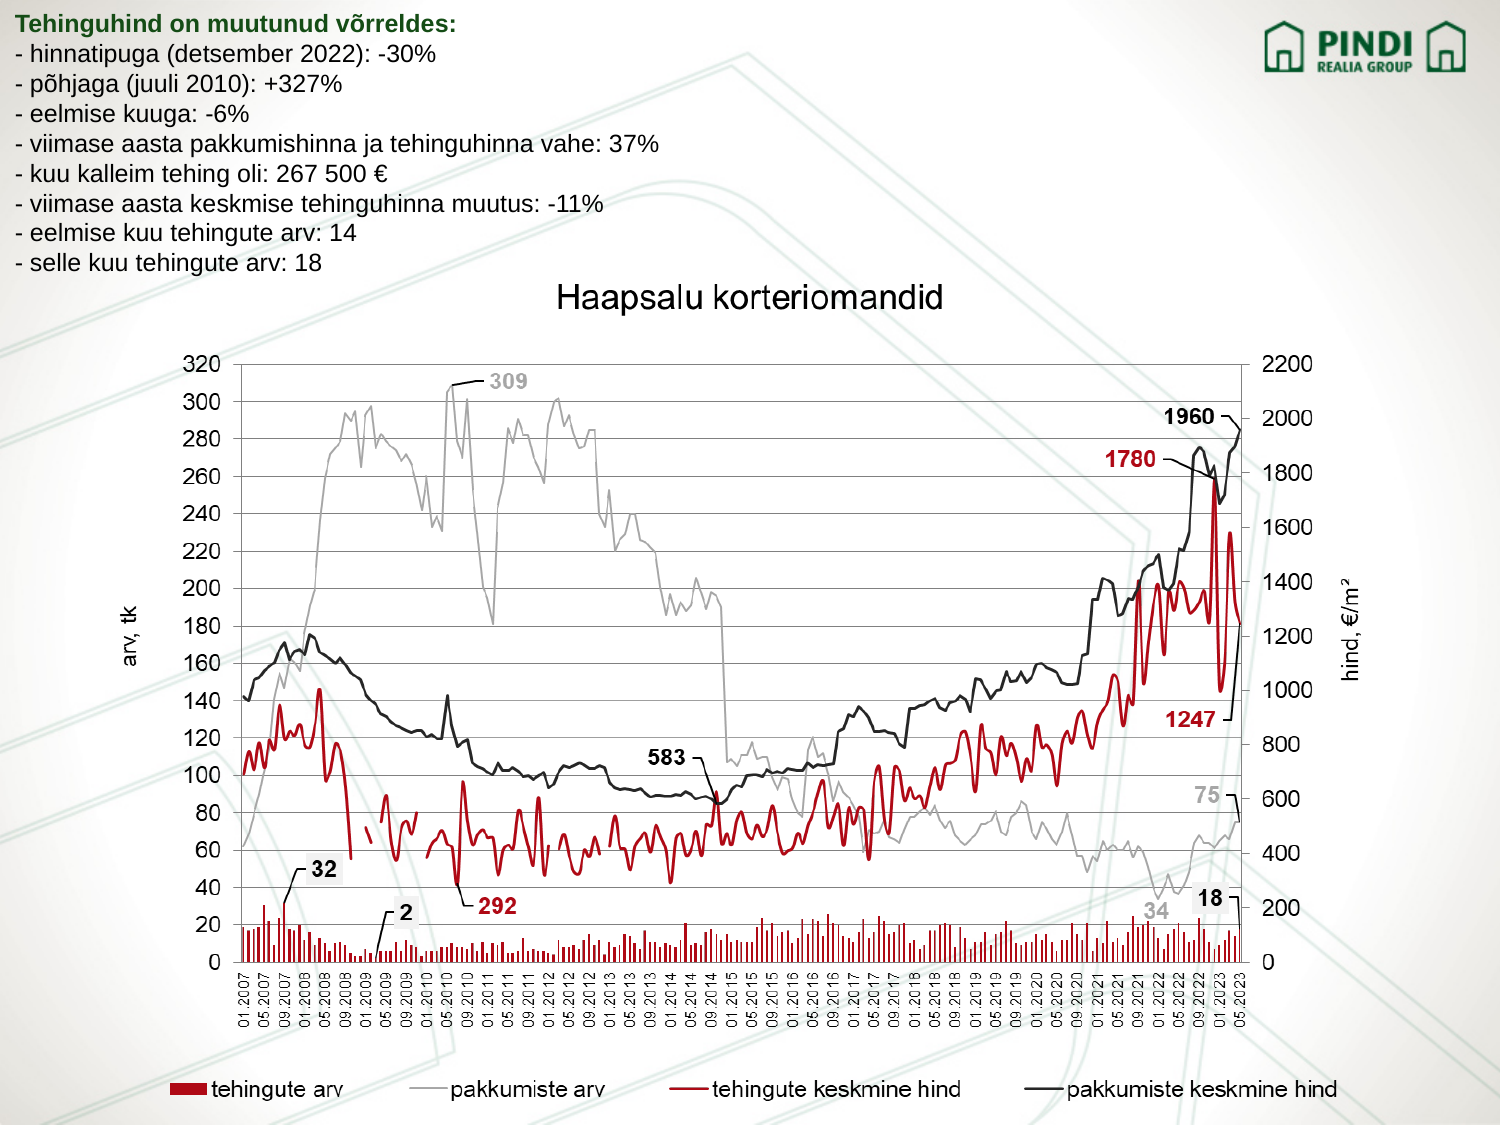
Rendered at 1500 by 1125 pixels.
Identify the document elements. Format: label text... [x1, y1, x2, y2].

picture [0, 0, 1500, 1125]
text_box Tehinguhind on muutunud võrreldes: - hinnatipuga (detsember 2022): -30% - põhjaga (juuli 2010): +327% - eelmise kuuga: -6% - viimase aasta pakkumishinna ja tehinguhinna vahe: 37% - kuu kalleim tehing oli: 267 500 € - viimase aasta keskmise tehinguhinna muutus: -11% - eelmise kuu tehingute arv: 14 - selle kuu tehingute arv: 18 [0, 0, 869, 285]
